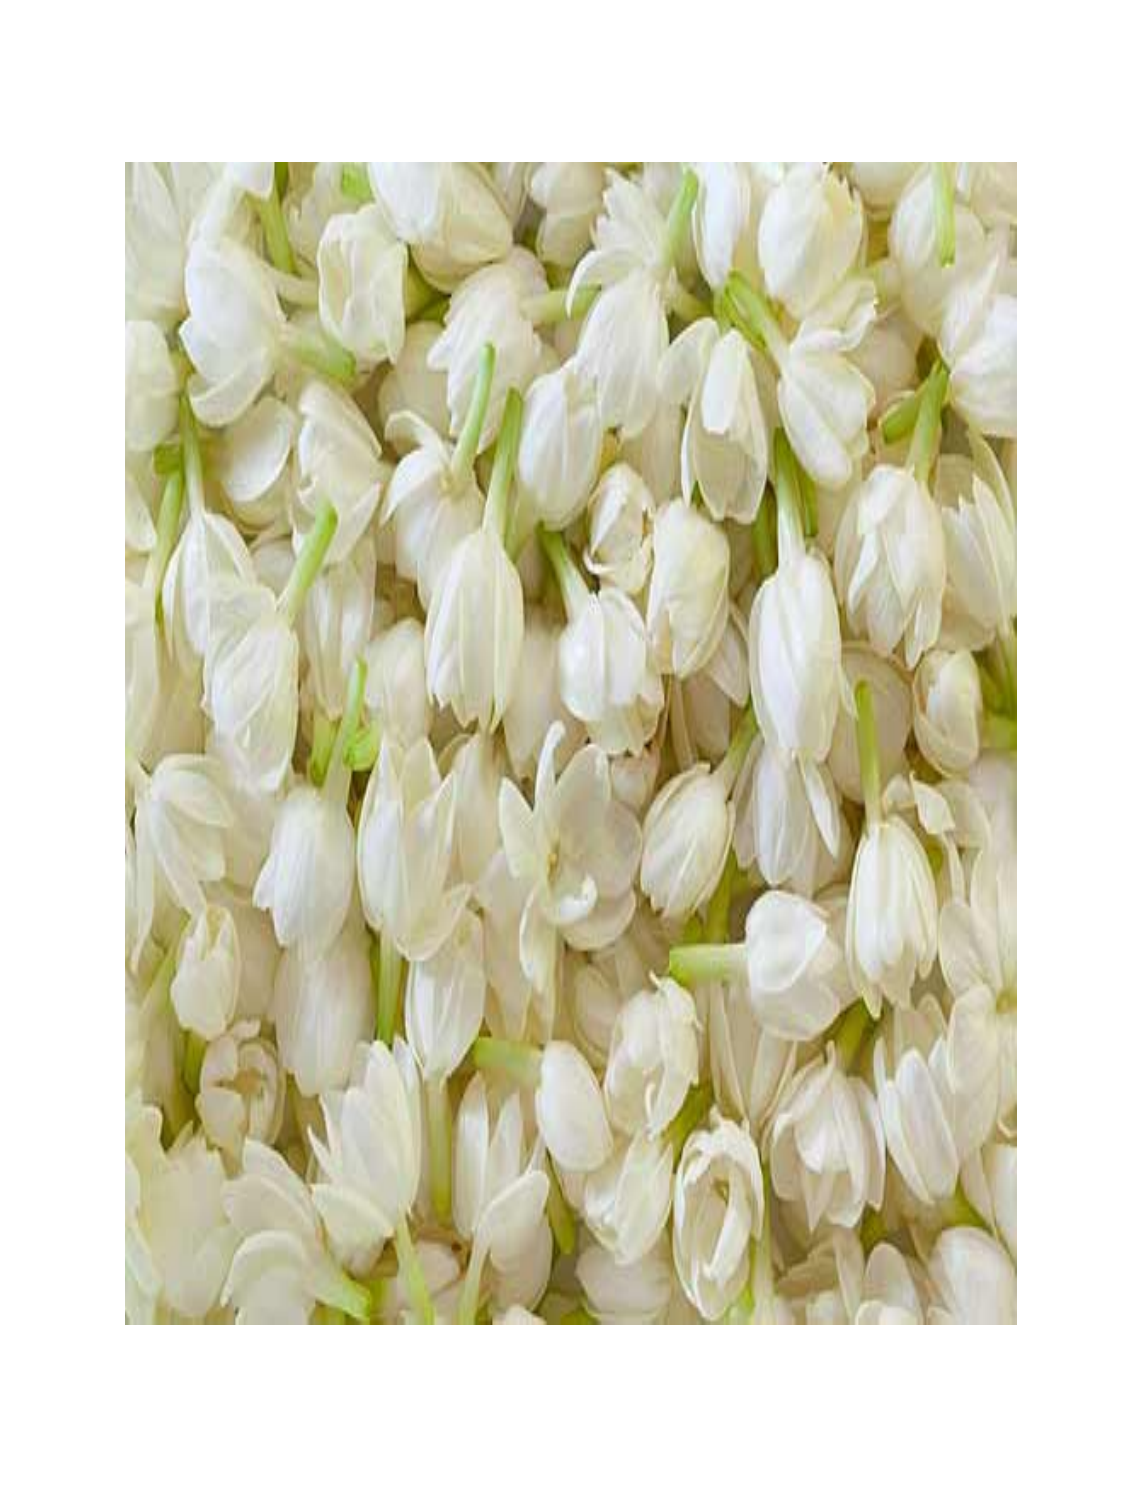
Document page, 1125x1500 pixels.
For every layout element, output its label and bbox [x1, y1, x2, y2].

picture [124, 162, 1017, 1326]
